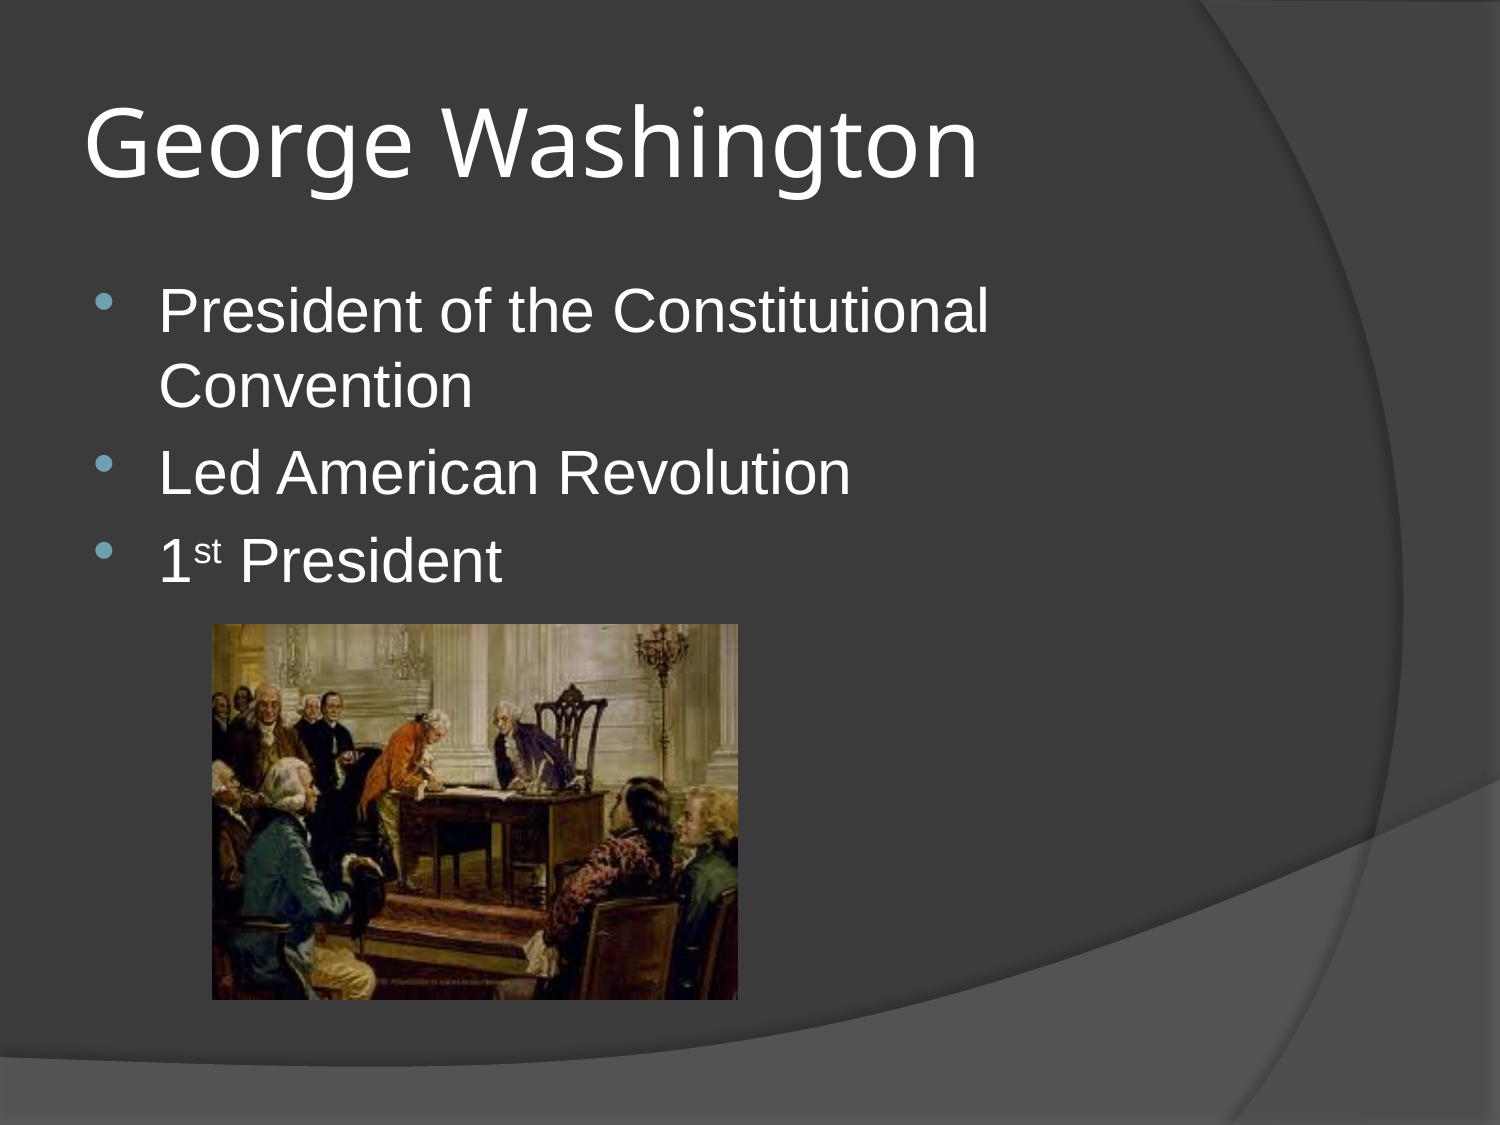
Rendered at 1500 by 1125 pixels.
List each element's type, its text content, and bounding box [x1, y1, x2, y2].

list President of the Constitutional Convention Led American Revolution 1st President [75, 262, 1300, 1005]
title George Washington [75, 45, 1300, 233]
picture [212, 624, 738, 1001]
